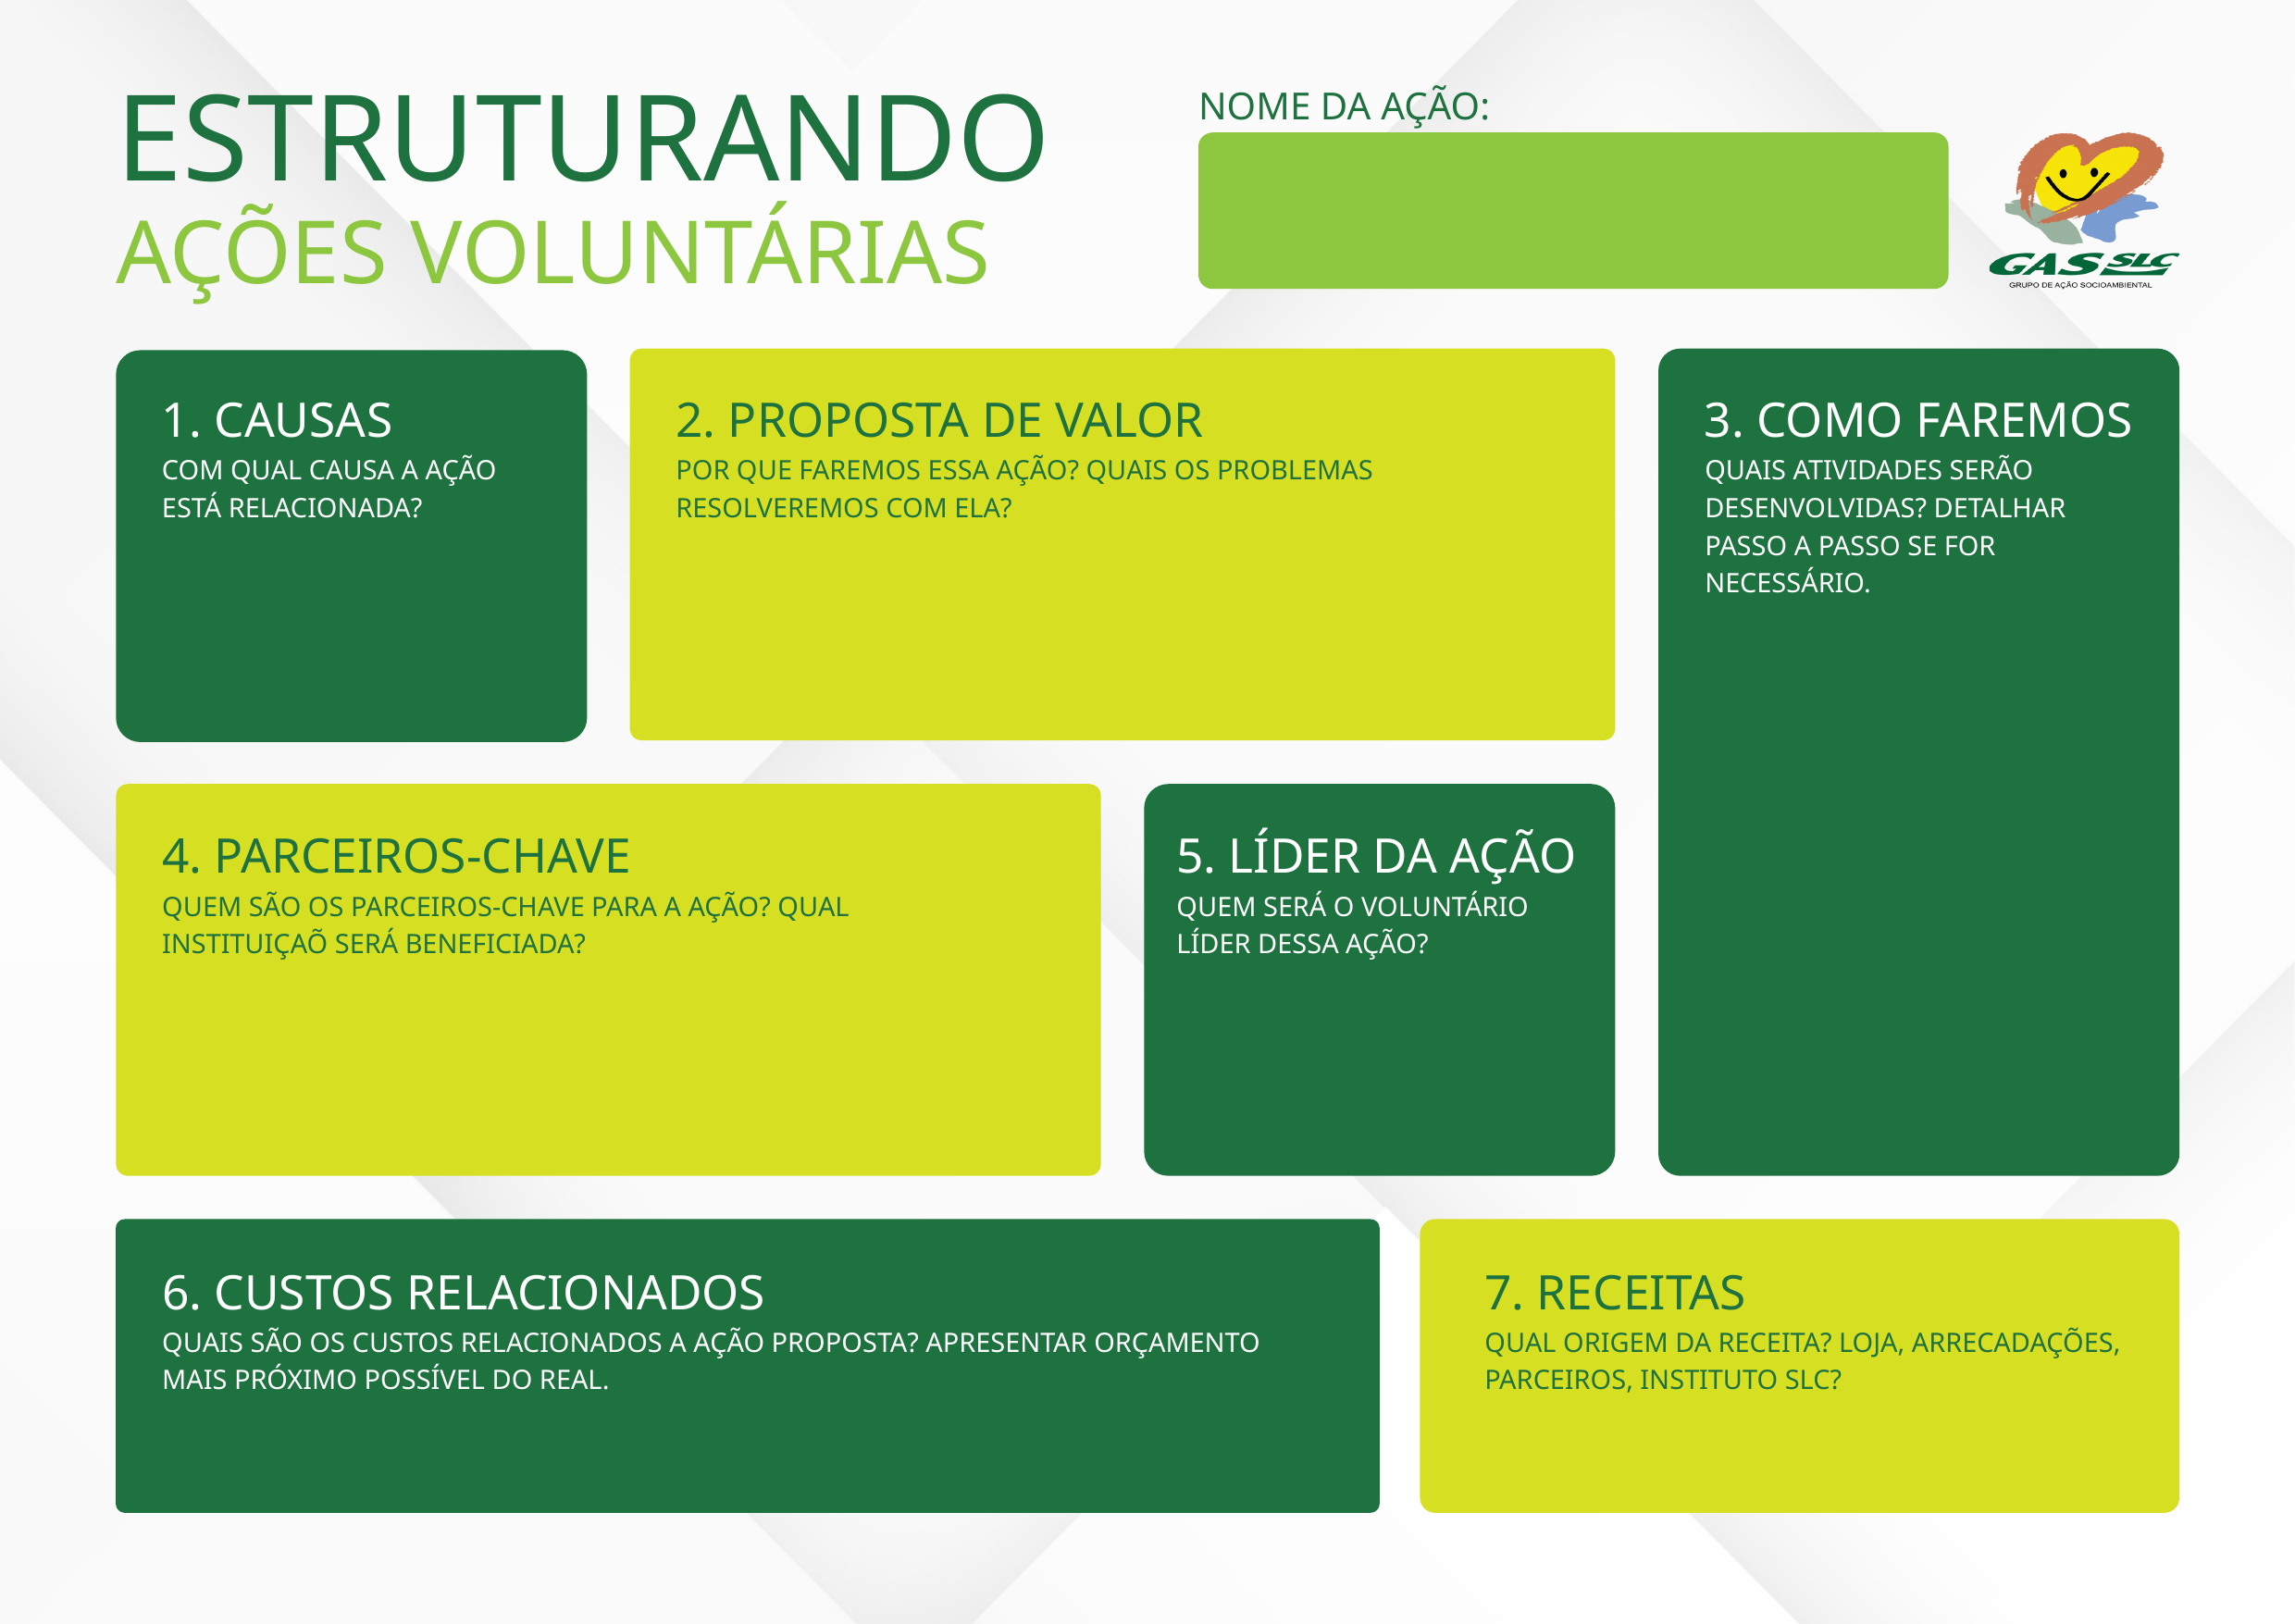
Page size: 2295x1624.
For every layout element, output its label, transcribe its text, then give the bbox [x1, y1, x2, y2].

text_box ESTRUTURANDO [116, 56, 1055, 192]
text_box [116, 783, 1101, 1176]
text_box AÇÕES VOLUNTÁRIAS [116, 192, 1122, 301]
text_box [1657, 348, 2180, 1176]
text_box NOME DA AÇÃO: [1198, 75, 1743, 128]
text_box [115, 1219, 1381, 1514]
text_box [1989, 132, 2180, 290]
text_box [1420, 1219, 2180, 1514]
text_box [629, 348, 1616, 741]
text_box [0, 0, 2295, 1624]
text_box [1144, 783, 1616, 1176]
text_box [116, 350, 588, 743]
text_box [1197, 131, 1949, 290]
